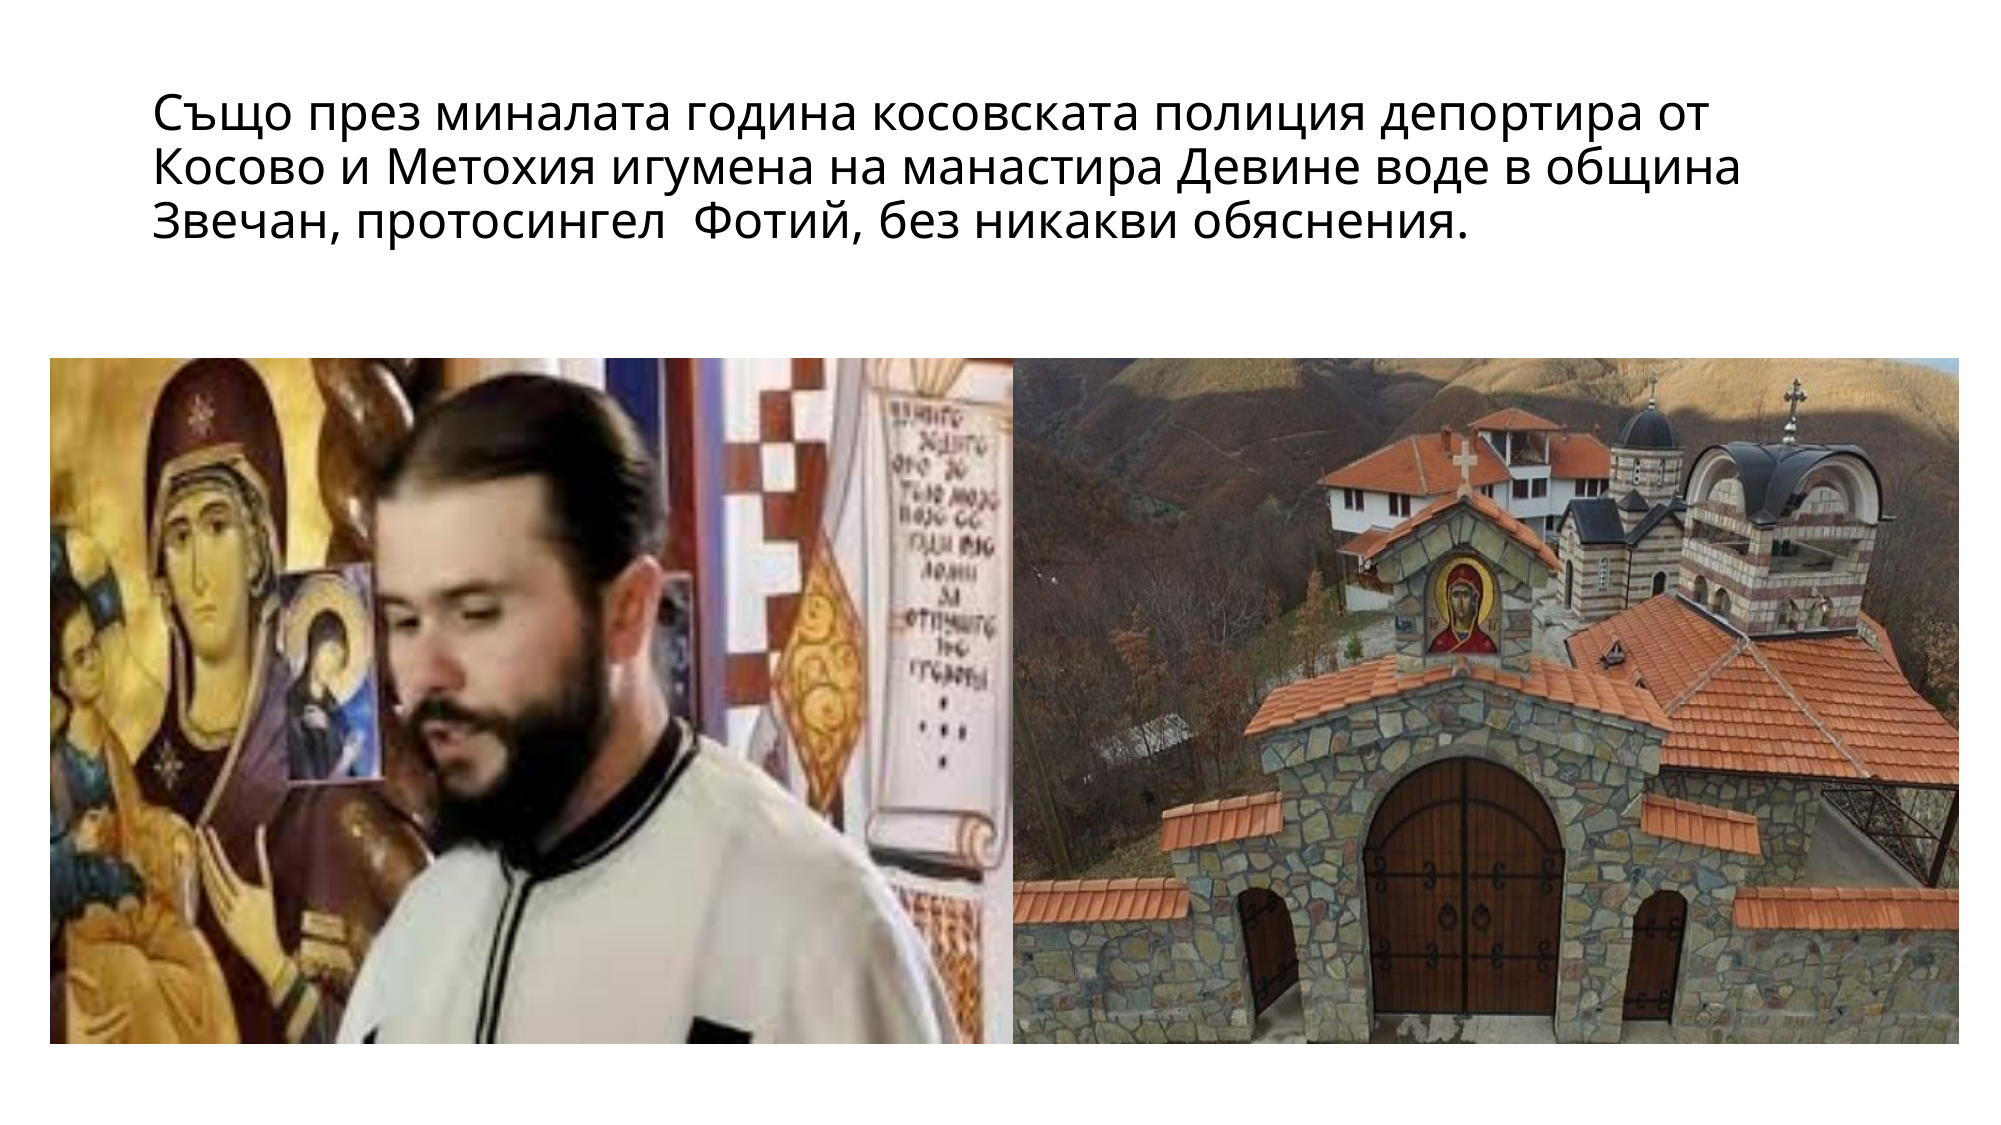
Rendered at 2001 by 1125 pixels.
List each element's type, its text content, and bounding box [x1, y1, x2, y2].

picture [1013, 358, 1959, 1044]
title Също през миналата година косовската полиция депортира от Косово и Метохия игумена на манастира Девине воде в община Звечан, протосингел Фотий, без никакви обяснения. [137, 59, 1863, 278]
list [50, 358, 1013, 1044]
